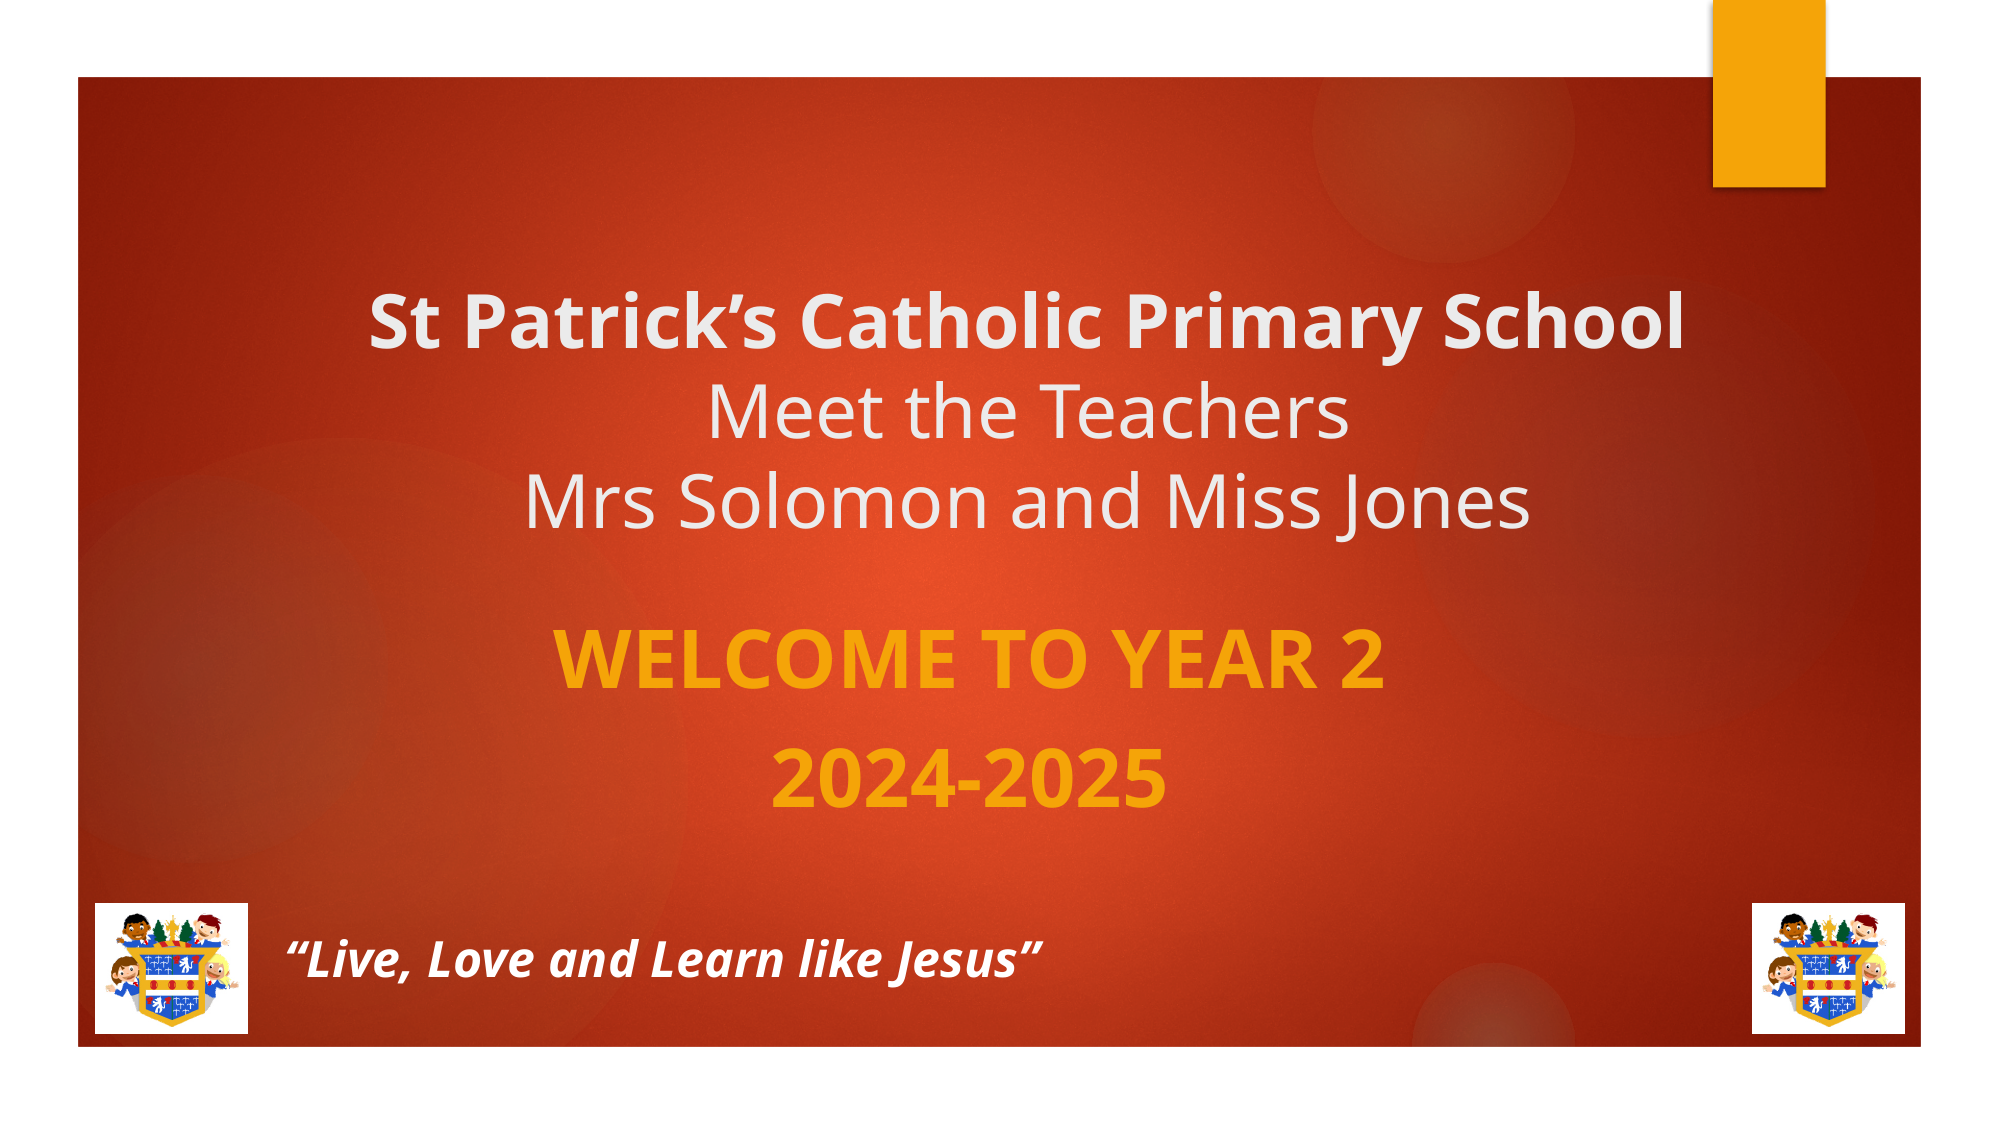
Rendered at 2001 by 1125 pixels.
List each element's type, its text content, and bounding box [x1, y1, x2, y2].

picture [95, 902, 249, 1034]
title St Patrick’s Catholic Primary School Meet the Teachers Mrs Solomon and Miss Jones [152, 280, 1905, 551]
picture [1751, 902, 1905, 1034]
text_box “Live, Love and Learn like Jesus” [269, 920, 1495, 996]
subtitle Welcome to year 2 2024-2025 [152, 600, 1788, 845]
